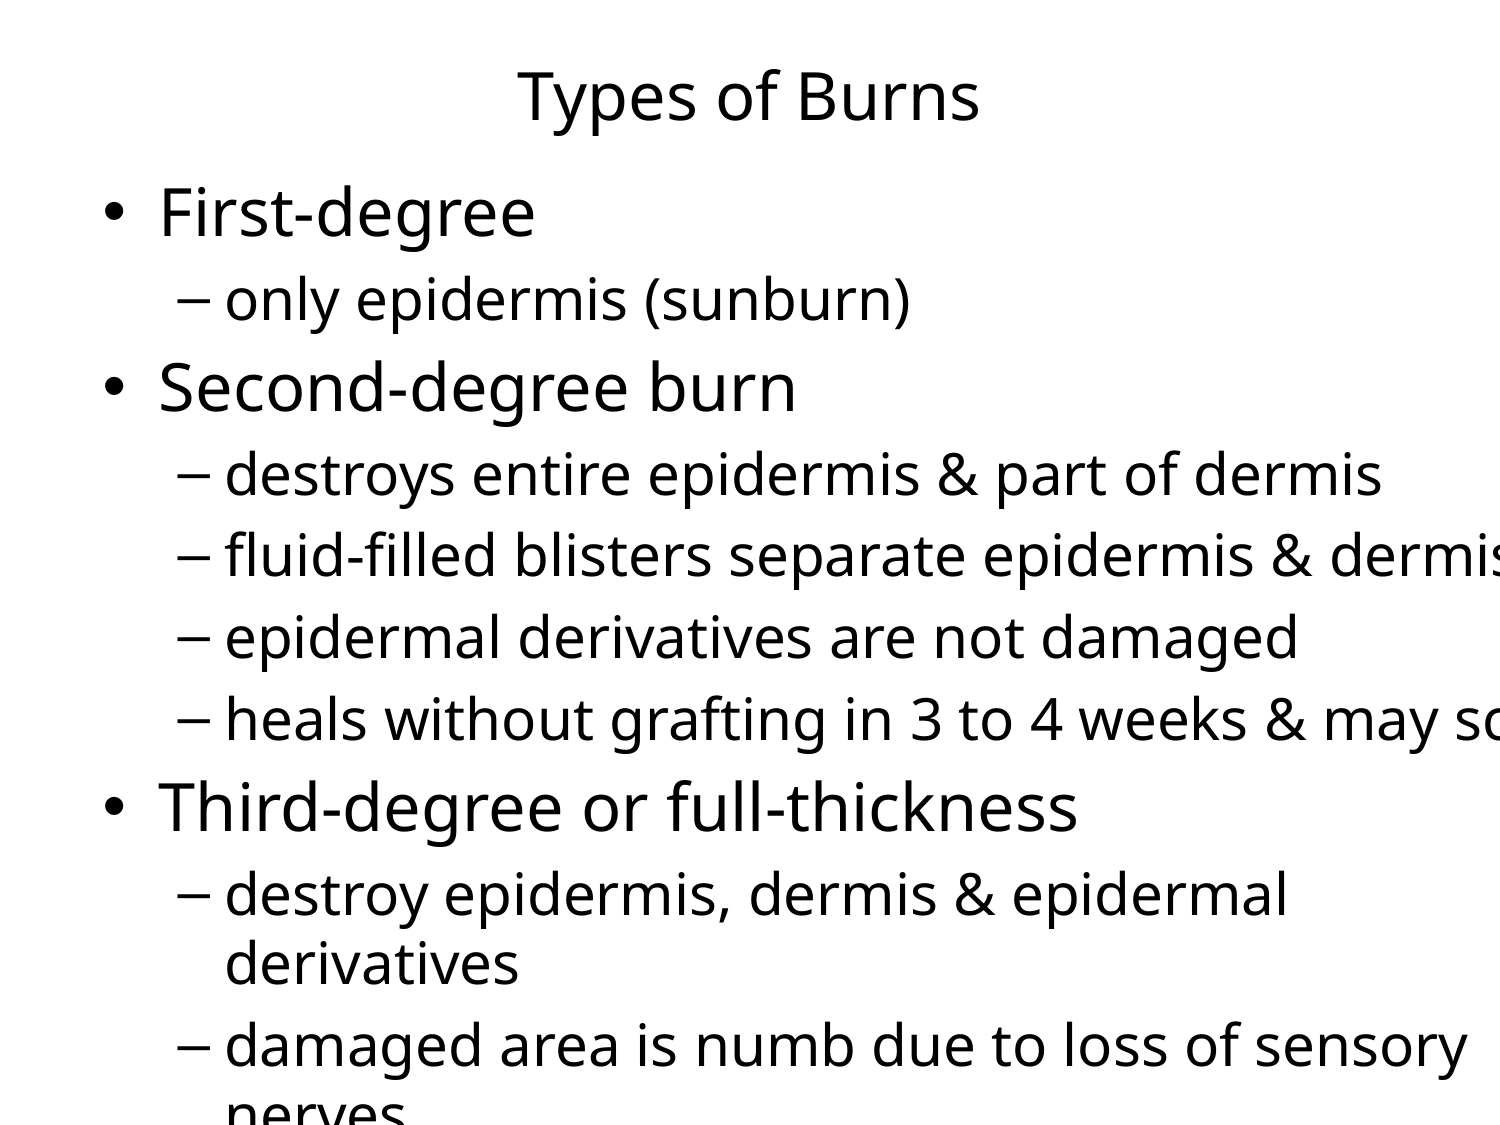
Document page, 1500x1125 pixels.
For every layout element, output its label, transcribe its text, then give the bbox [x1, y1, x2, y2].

list First-degree only epidermis (sunburn) Second-degree burn destroys entire epidermis & part of dermis fluid-filled blisters separate epidermis & dermis epidermal derivatives are not damaged heals without grafting in 3 to 4 weeks & may scar Third-degree or full-thickness destroy epidermis, dermis & epidermal derivatives damaged area is numb due to loss of sensory nerves [87, 162, 1500, 1125]
title Types of Burns [112, 0, 1388, 162]
footer [512, 1042, 988, 1103]
